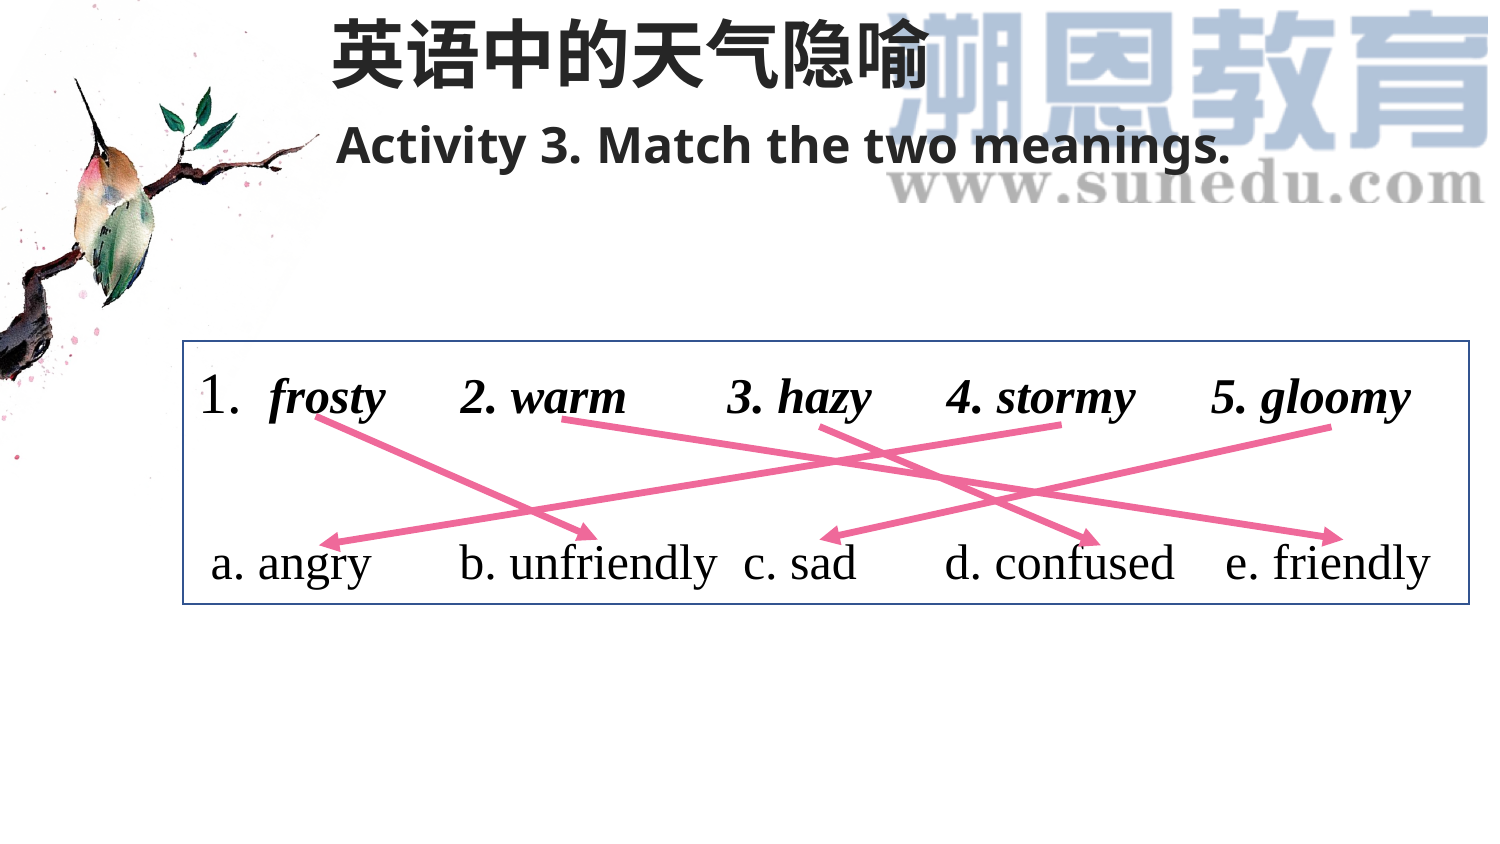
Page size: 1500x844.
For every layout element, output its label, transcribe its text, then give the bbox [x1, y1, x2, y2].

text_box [561, 418, 1344, 540]
text_box 英语中的天气隐喻 [315, 0, 1453, 106]
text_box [1062, 540, 1101, 546]
picture [0, 0, 343, 545]
text_box Activity 3. Match the two meanings. [321, 106, 1393, 181]
text_box frosty 2. warm 3. hazy 4. stormy 5. gloomy a. angry b. unfriendly c. sad d. confused e. friendly [182, 340, 1470, 605]
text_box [318, 424, 1062, 546]
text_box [315, 416, 598, 540]
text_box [819, 426, 1332, 540]
picture [884, 7, 1488, 203]
